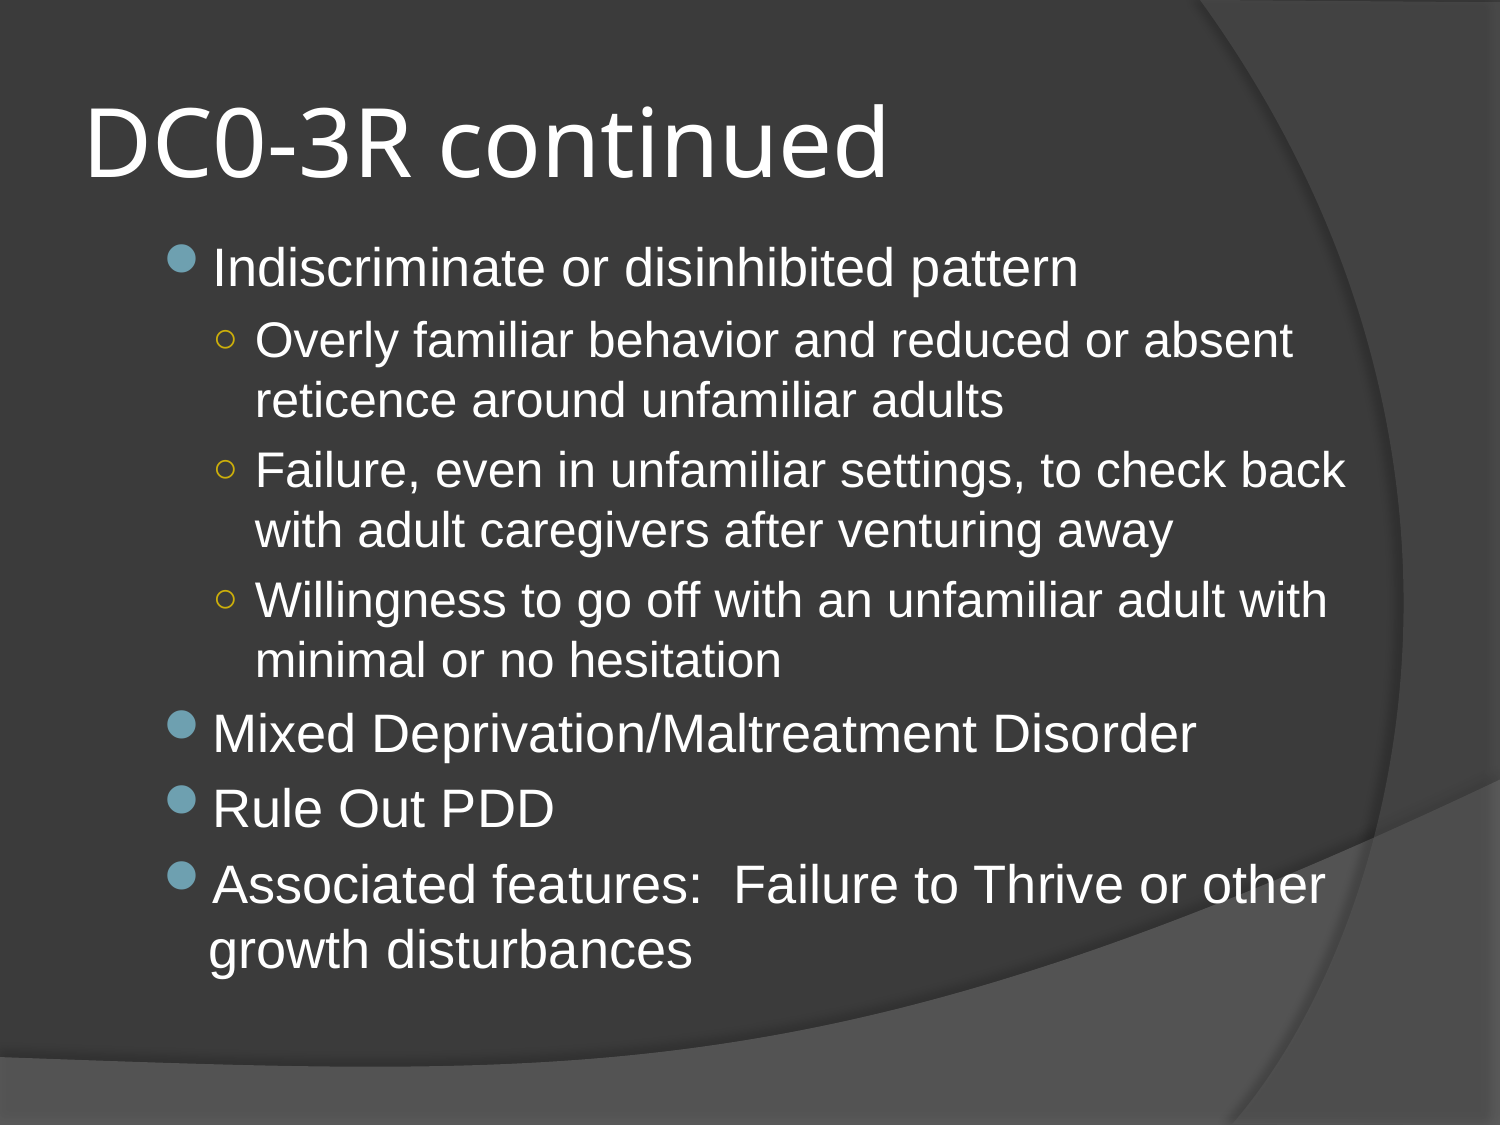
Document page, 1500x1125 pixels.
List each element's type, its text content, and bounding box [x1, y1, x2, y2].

title DC0-3R continued [75, 45, 1400, 224]
list Indiscriminate or disinhibited pattern Overly familiar behavior and reduced or absent reticence around unfamiliar adults Failure, even in unfamiliar settings, to check back with adult caregivers after venturing away Willingness to go off with an unfamiliar adult with minimal or no hesitation Mixed Deprivation/Maltreatment Disorder Rule Out PDD Associated features: Failure to Thrive or other growth disturbances [75, 224, 1425, 1088]
